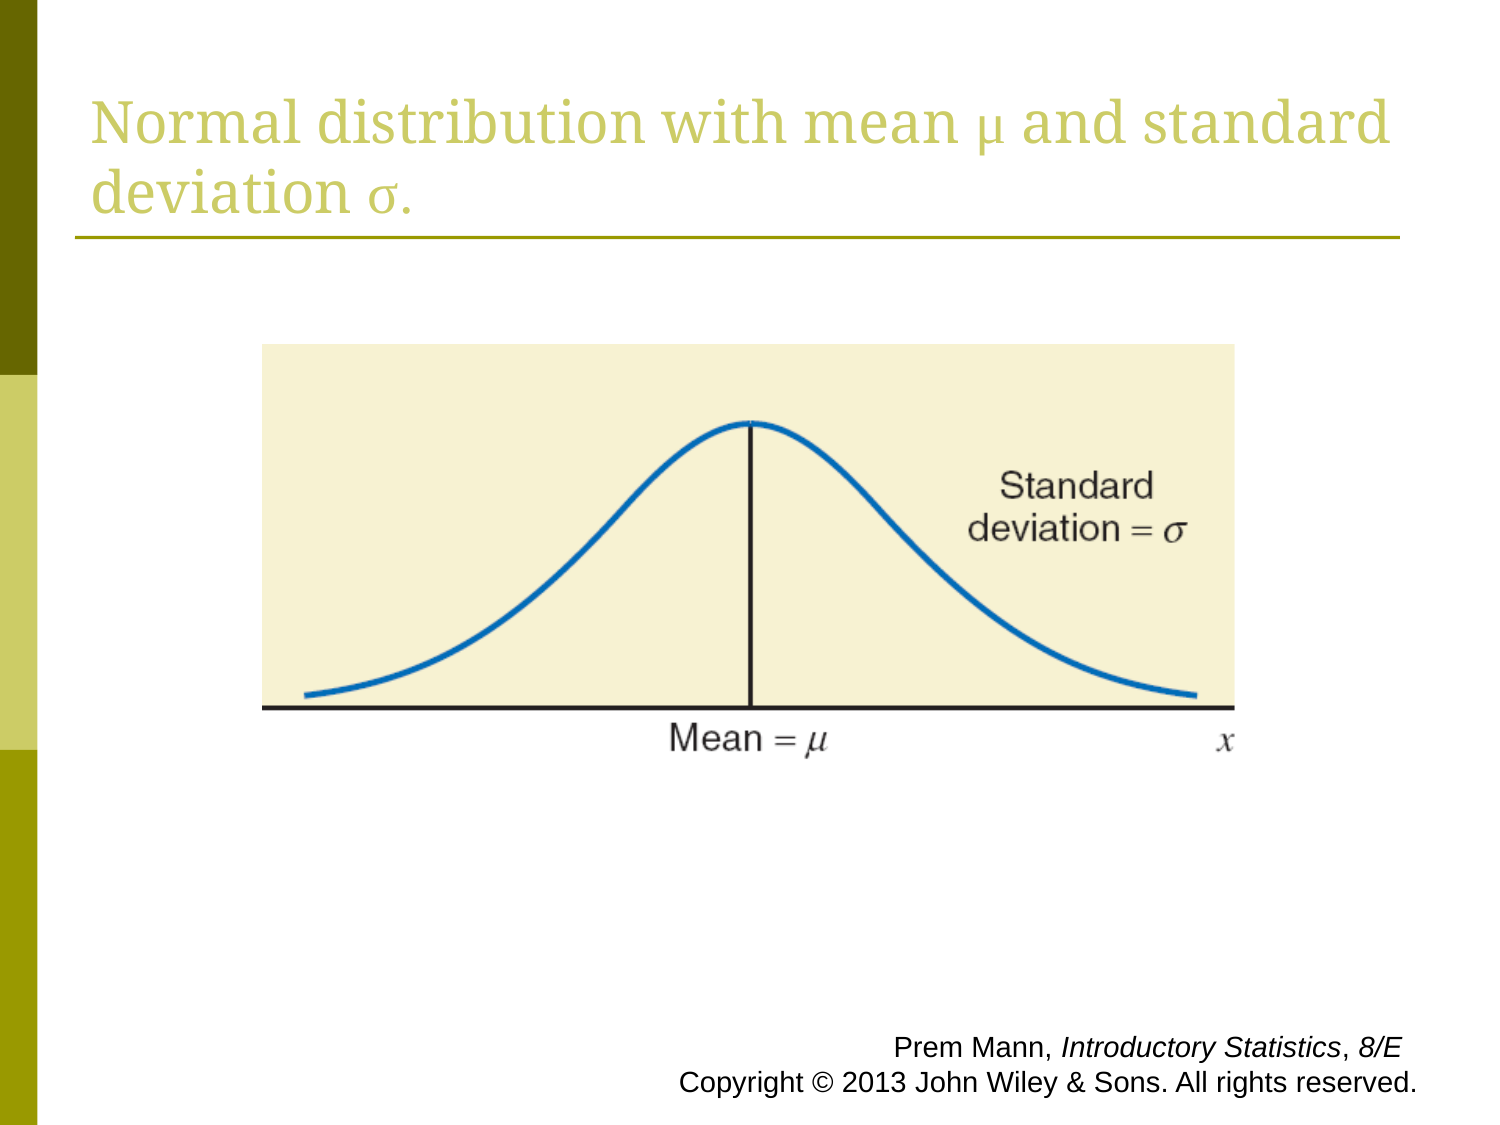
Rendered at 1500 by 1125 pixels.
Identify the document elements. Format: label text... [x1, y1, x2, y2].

title Normal distribution with mean μ and standard deviation σ. [75, 45, 1425, 233]
text_box Prem Mann, Introductory Statistics, 8/E Copyright © 2013 John Wiley & Sons. All rights reserved. [664, 1020, 1449, 1106]
picture [262, 344, 1238, 781]
